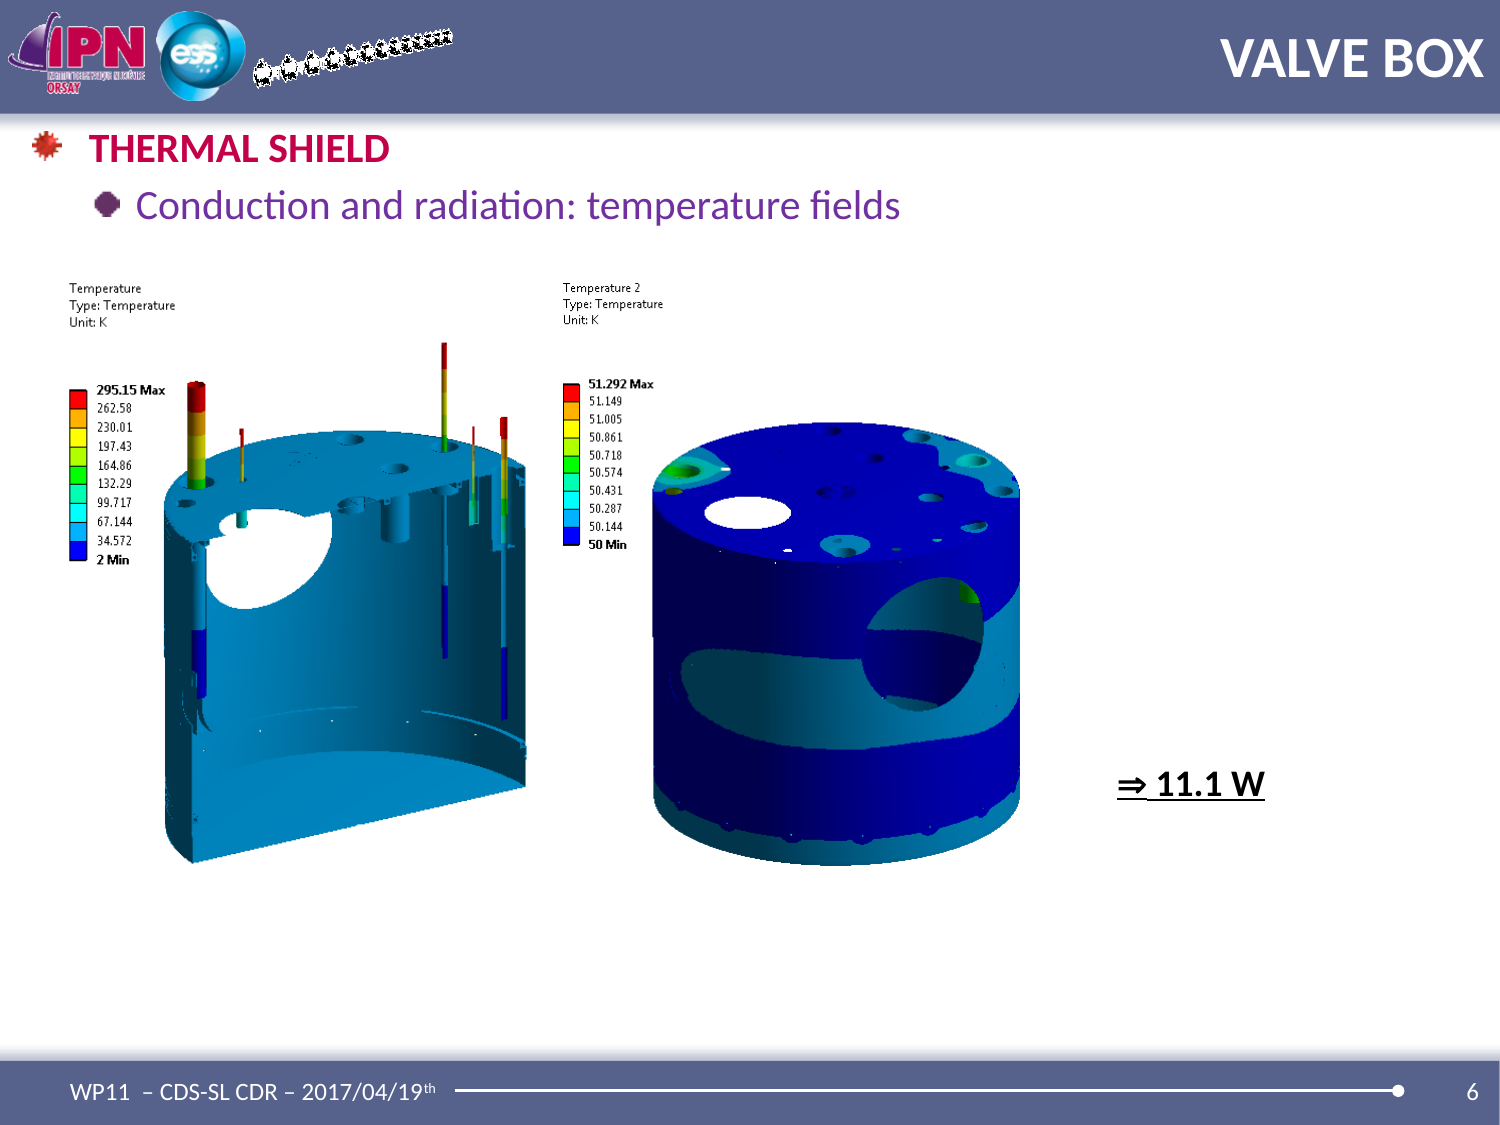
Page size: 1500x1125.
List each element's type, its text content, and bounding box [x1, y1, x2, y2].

picture [560, 278, 1032, 870]
picture [5, 11, 159, 101]
picture [90, 187, 120, 217]
picture [64, 278, 533, 870]
text_box  11.1 W [1102, 751, 1289, 812]
list THERMAL SHIELD Conduction and radiation: temperature fields [29, 113, 1500, 1061]
title VALVE BOX [159, 0, 1500, 113]
picture [32, 131, 62, 161]
